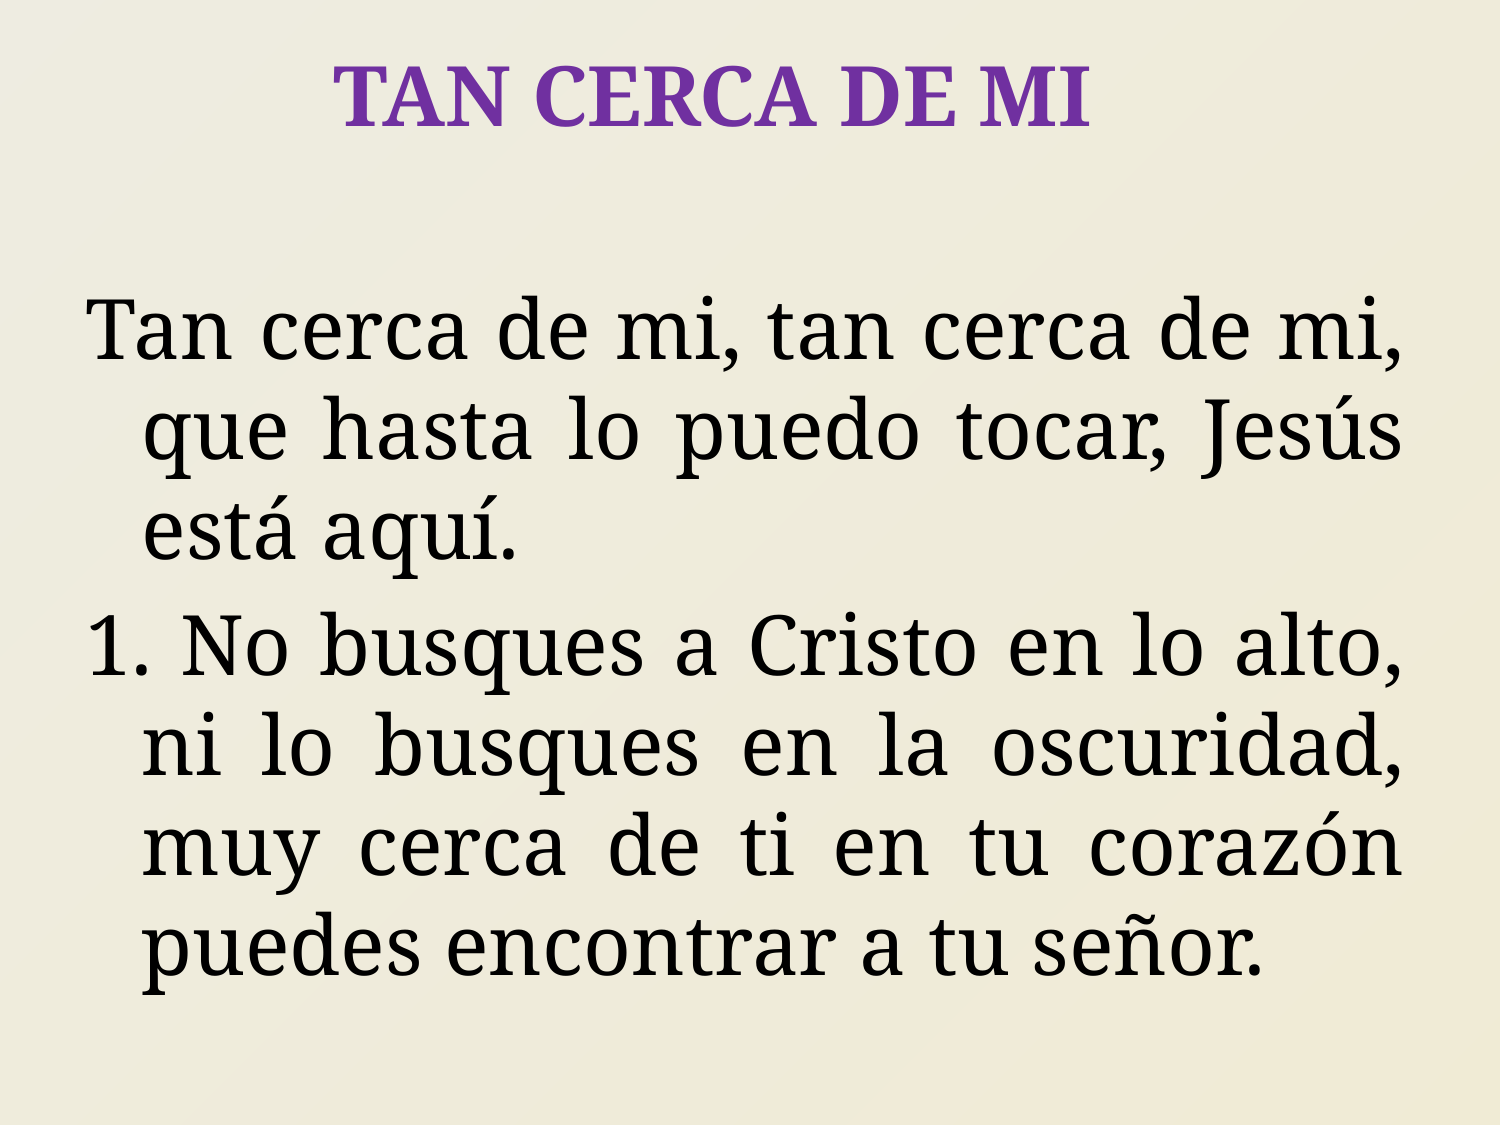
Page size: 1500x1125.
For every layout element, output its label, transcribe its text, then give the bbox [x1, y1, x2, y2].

list TAN CERCA DE MI Tan cerca de mi, tan cerca de mi, que hasta lo puedo tocar, Jesús está aquí. 1. No busques a Cristo en lo alto, ni lo busques en la oscuridad, muy cerca de ti en tu corazón puedes encontrar a tu señor. [70, 35, 1421, 1067]
